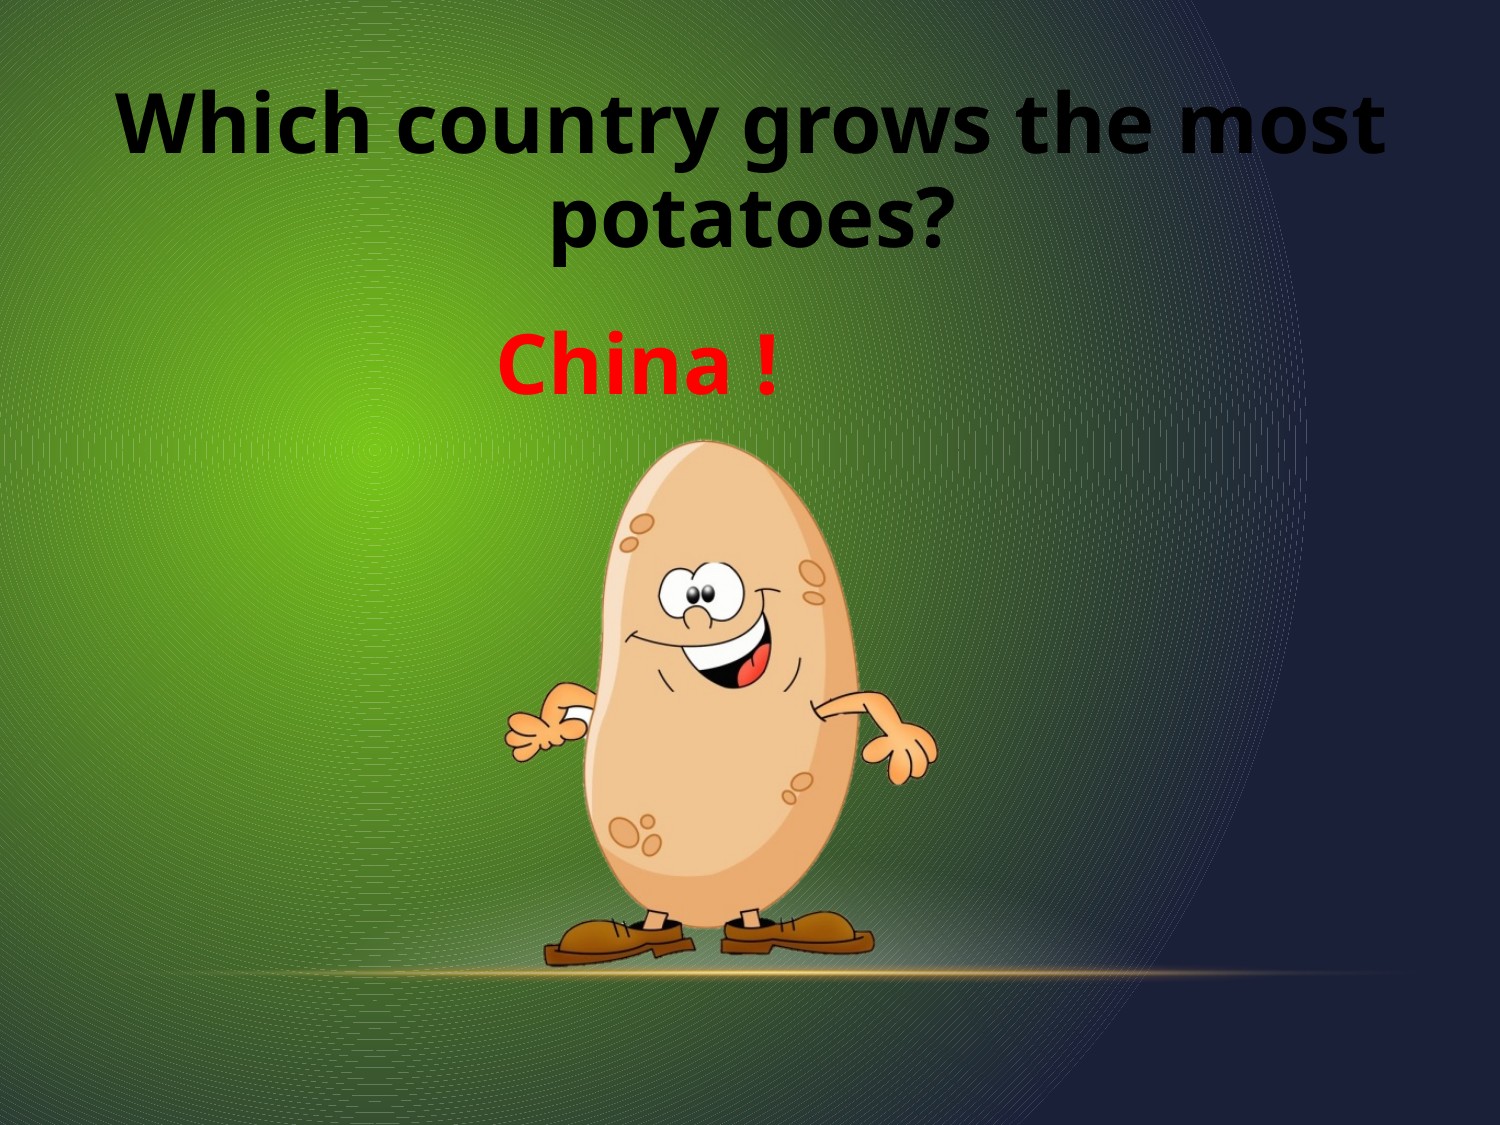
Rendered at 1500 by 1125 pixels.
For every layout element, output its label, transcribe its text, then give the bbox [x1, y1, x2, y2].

text_box Which country grows the most potatoes? [23, 66, 1473, 275]
text_box China ! [480, 303, 1001, 420]
picture [0, 0, 1500, 1125]
